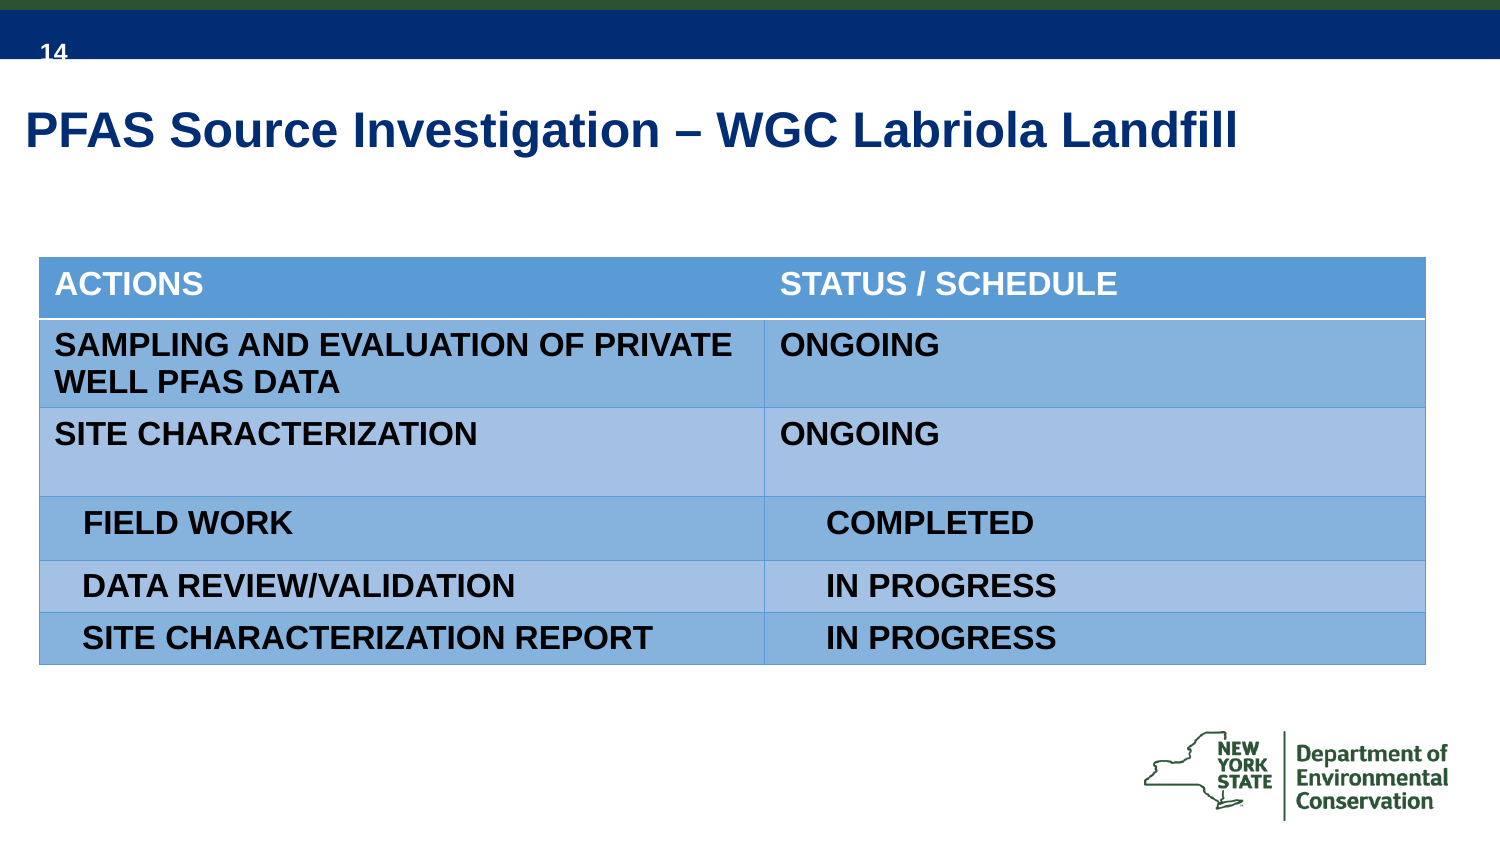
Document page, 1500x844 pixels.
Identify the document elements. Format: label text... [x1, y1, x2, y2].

title PFAS Source Investigation – WGC Labriola Landfill [25, 71, 1425, 192]
table_cell Site characterization [40, 408, 764, 496]
table_cell Ongoing [765, 320, 1425, 407]
table_cell Completed [765, 497, 1425, 560]
table_cell Ongoing [765, 408, 1425, 496]
picture [1144, 731, 1448, 821]
table_cell In progress [765, 613, 1425, 664]
table_header STATUS / SCHEDULE [765, 258, 1425, 318]
table_cell Sampling and evaluation of private well PFAS data [40, 320, 764, 407]
table_cell Site characterization report [40, 613, 764, 664]
table_cell Field work [40, 497, 764, 560]
table_header ACTIONS [40, 258, 764, 318]
table_cell In progress [765, 561, 1425, 612]
table_cell Data review/validation [40, 561, 764, 612]
